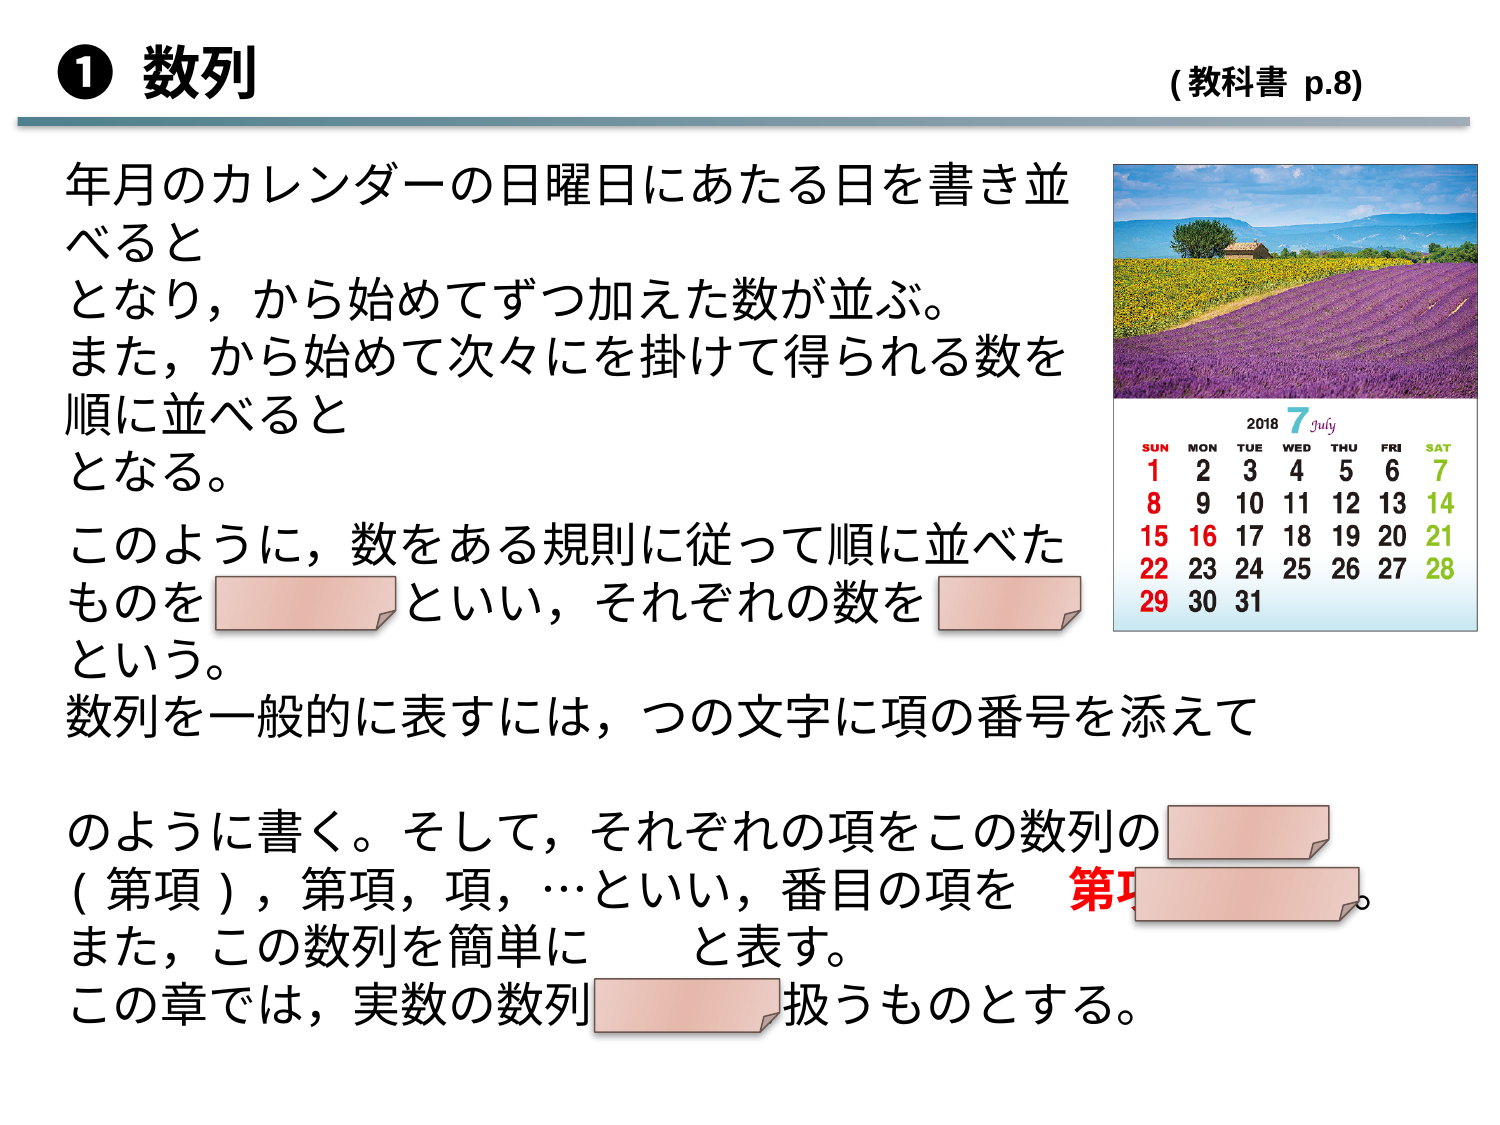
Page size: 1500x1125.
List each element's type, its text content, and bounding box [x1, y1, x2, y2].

text_box [938, 575, 1082, 631]
text_box [1134, 866, 1360, 922]
text_box ➊ 数列 (教科書 p.8) [42, 13, 1436, 114]
text_box [215, 575, 397, 631]
text_box [593, 978, 781, 1033]
picture [1111, 162, 1479, 632]
text_box [1167, 805, 1330, 860]
